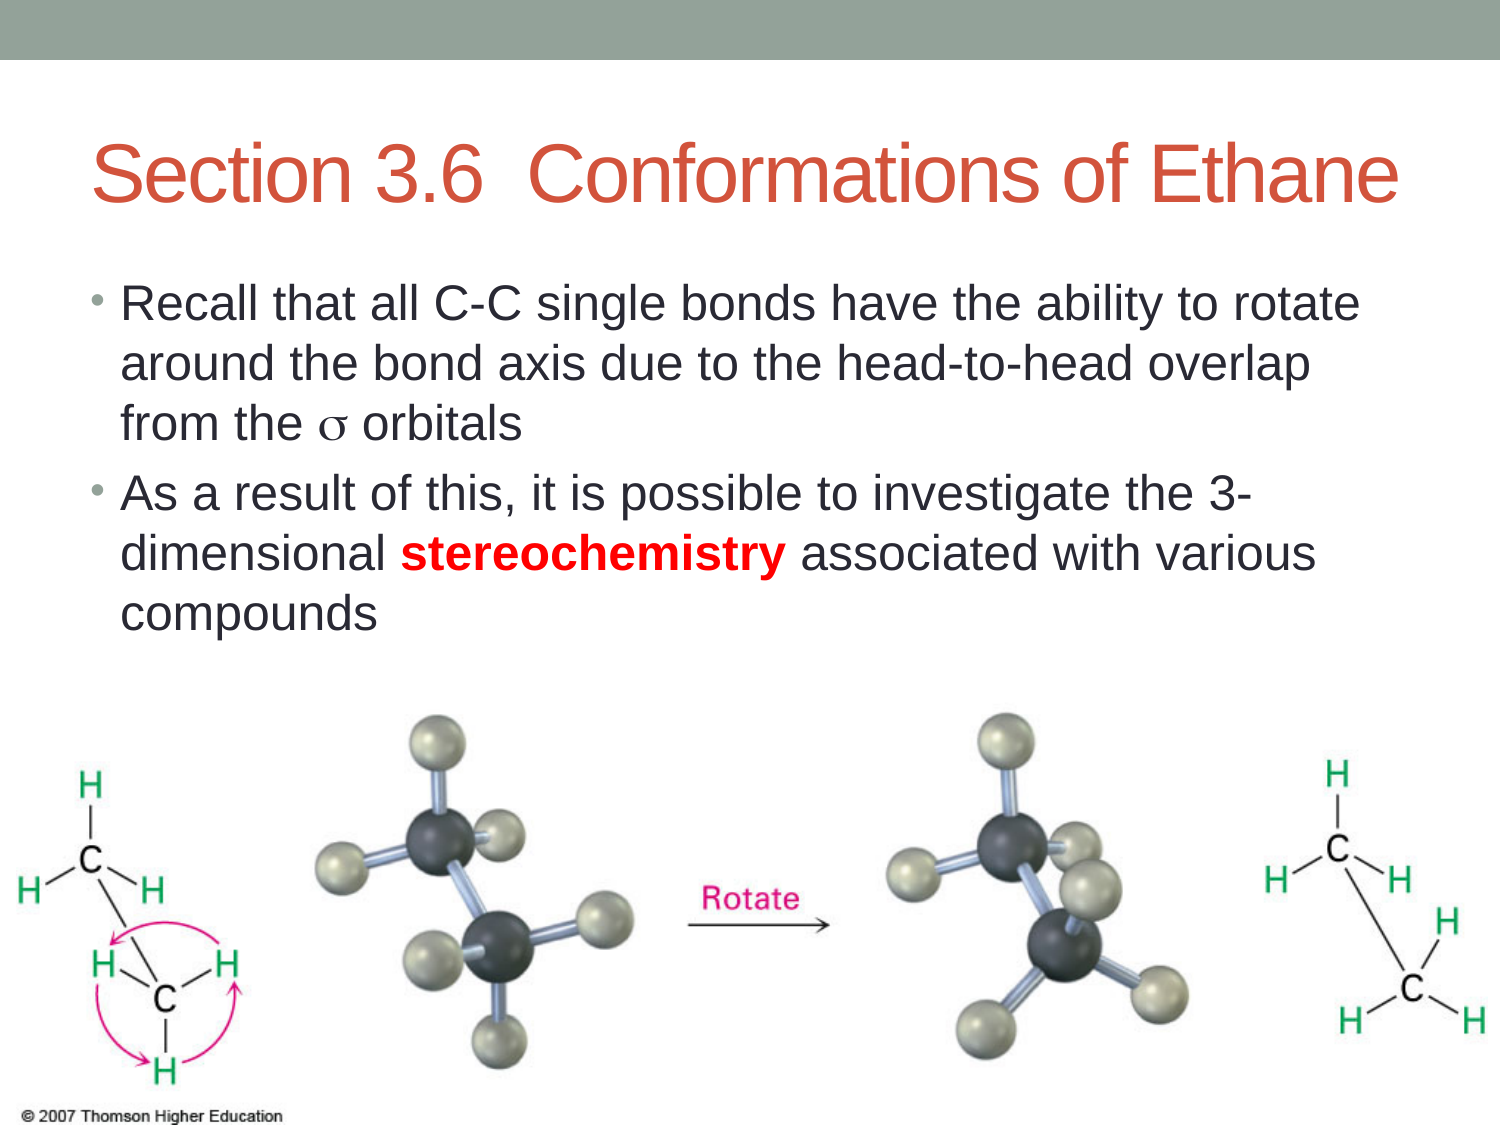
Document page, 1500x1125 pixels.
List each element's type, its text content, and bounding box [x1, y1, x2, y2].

title Section 3.6 Conformations of Ethane [75, 87, 1425, 250]
picture [16, 690, 1488, 1125]
list Recall that all C-C single bonds have the ability to rotate around the bond axis due to the head-to-head overlap from the  orbitals As a result of this, it is possible to investigate the 3-dimensional stereochemistry associated with various compounds [75, 262, 1425, 650]
